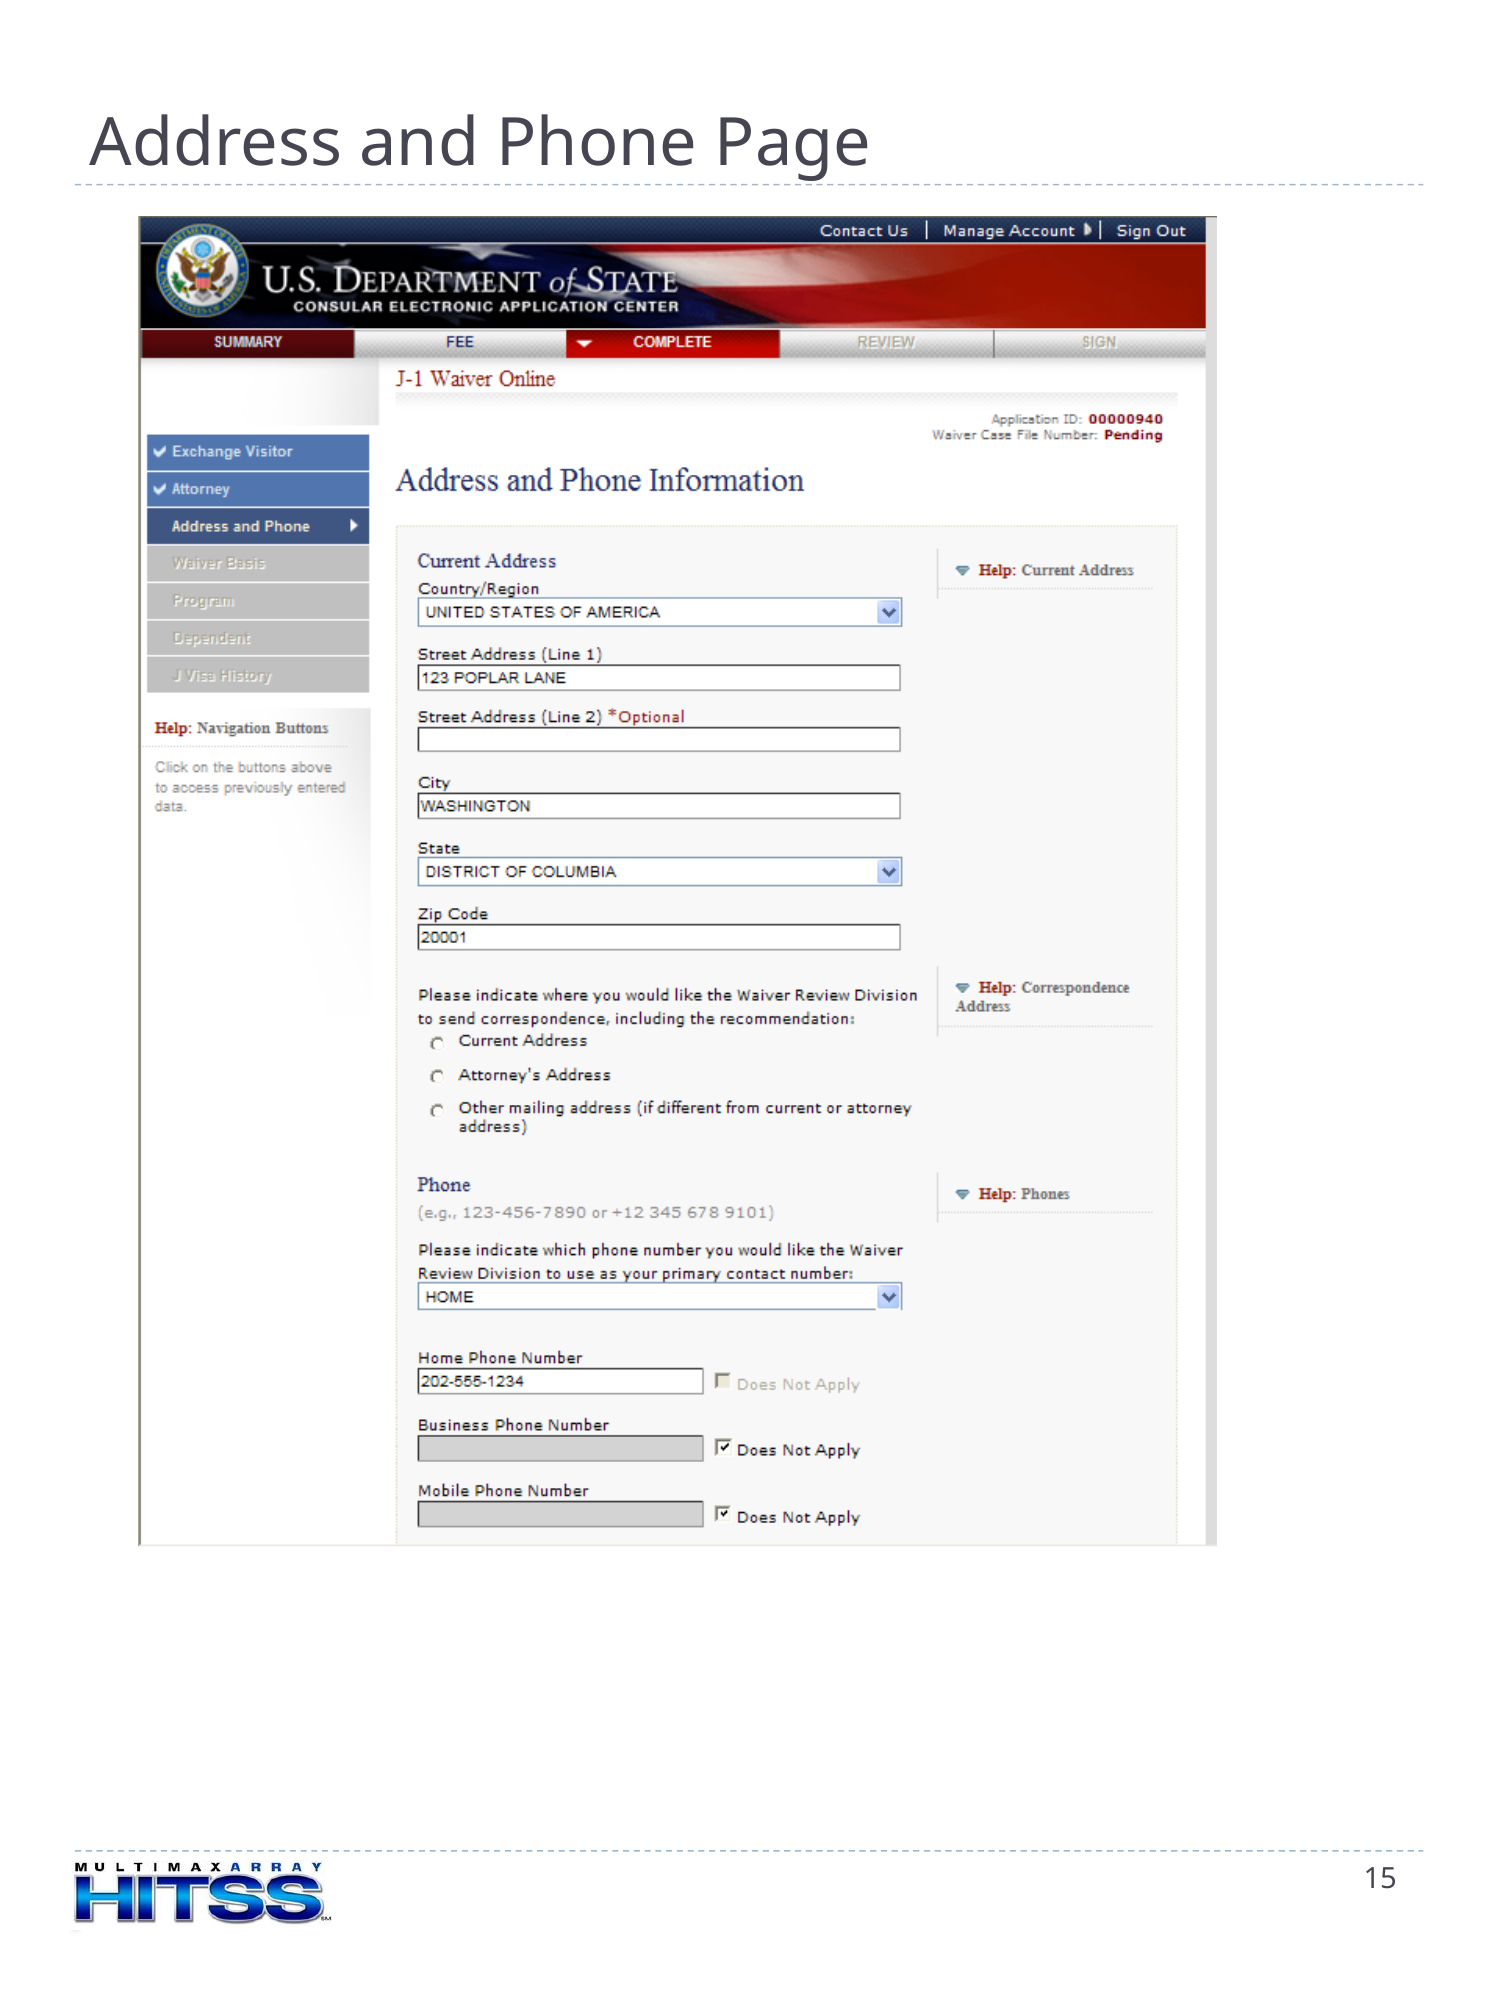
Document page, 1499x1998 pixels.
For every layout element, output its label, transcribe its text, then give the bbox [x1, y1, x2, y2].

slide_number 15 [1087, 1851, 1412, 1959]
picture [138, 216, 1217, 1548]
title Address and Phone Page [74, 66, 1424, 187]
picture [56, 1853, 339, 1930]
